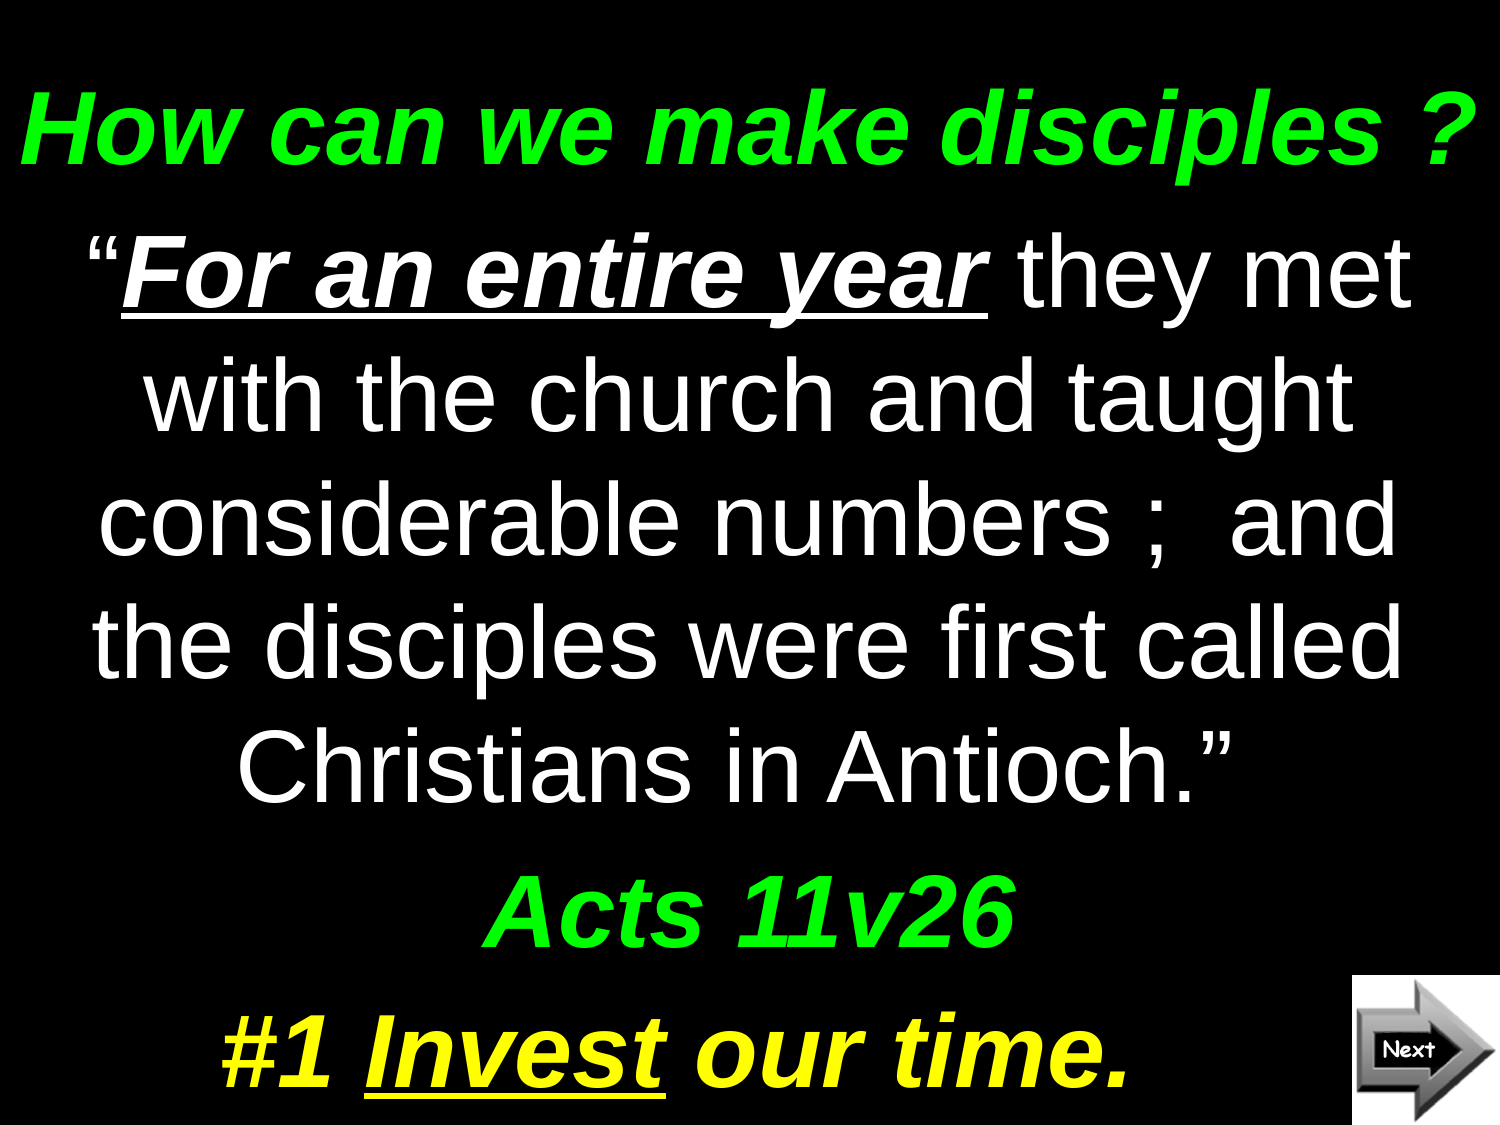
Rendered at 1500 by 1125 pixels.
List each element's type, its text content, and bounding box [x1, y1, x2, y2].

list “For an entire year they met with the church and taught considerable numbers ; and the disciples were first called Christians in Antioch.” Acts 11v26 [0, 196, 1500, 976]
list #1 Invest our time. [1, 975, 1353, 1125]
title How can we make disciples ? [0, 52, 1500, 196]
picture [1353, 976, 1500, 1125]
